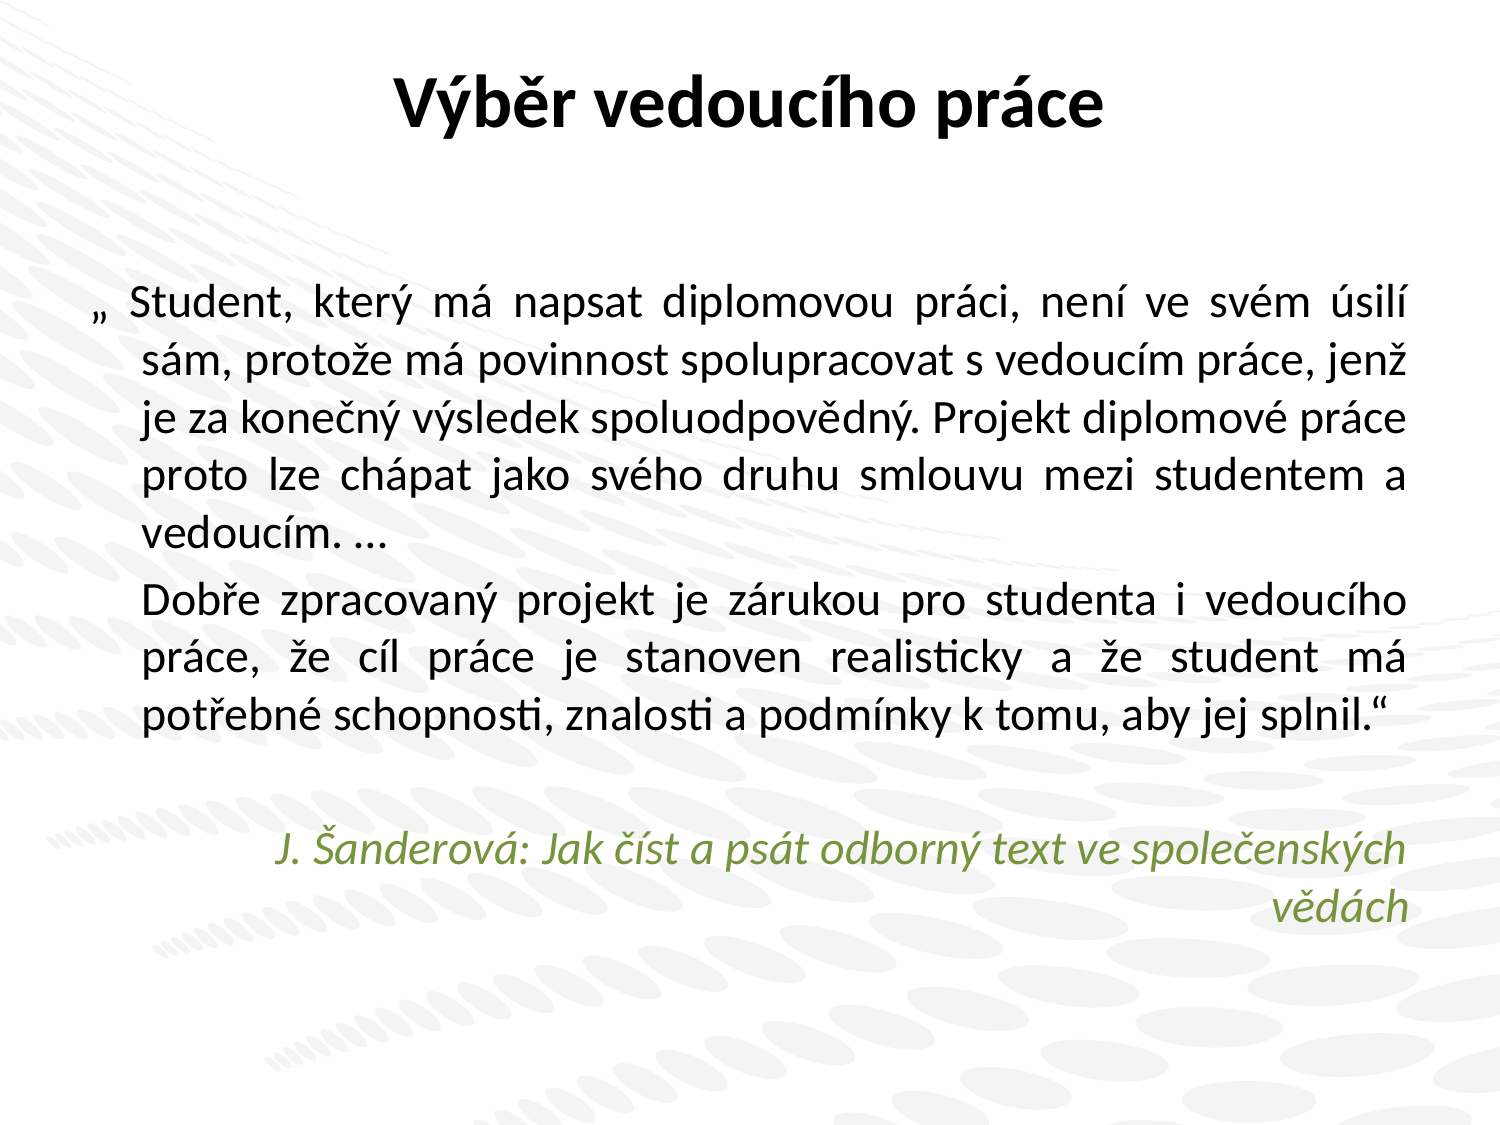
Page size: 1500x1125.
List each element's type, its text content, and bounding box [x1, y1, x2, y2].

title Výběr vedoucího práce [75, 45, 1425, 185]
list „ Student, který má napsat diplomovou práci, není ve svém úsilí sám, protože má povinnost spolupracovat s vedoucím práce, jenž je za konečný výsledek spoluodpovědný. Projekt diplomové práce proto lze chápat jako svého druhu smlouvu mezi studentem a vedoucím. … Dobře zpracovaný projekt je zárukou pro studenta i vedoucího práce, že cíl práce je stanoven realisticky a že student má potřebné schopnosti, znalosti a podmínky k tomu, aby jej splnil.“ J. Šanderová: Jak číst a psát odborný text ve společenských vědách [75, 262, 1425, 1005]
